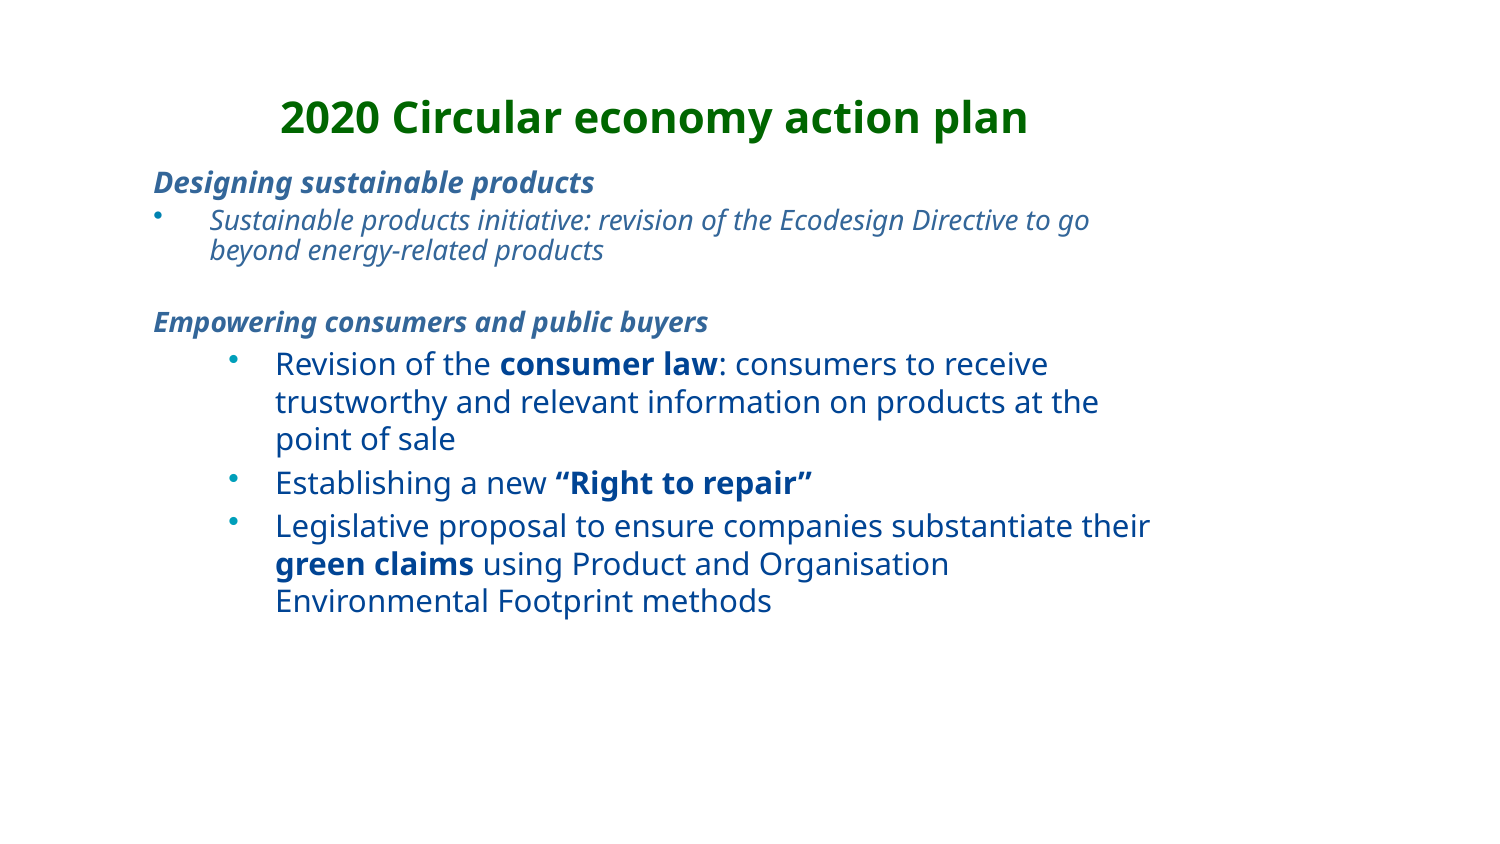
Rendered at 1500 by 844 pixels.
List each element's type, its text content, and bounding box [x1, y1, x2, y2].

title 2020 Circular economy action plan [103, 79, 1206, 152]
text_box Designing sustainable products Sustainable products initiative: revision of the Ecodesign Directive to go beyond energy-related products Empowering consumers and public buyers Revision of the consumer law: consumers to receive trustworthy and relevant information on products at the point of sale Establishing a new “Right to repair” Legislative proposal to ensure companies substantiate their green claims using Product and Organisation Environmental Footprint methods [138, 160, 1171, 675]
